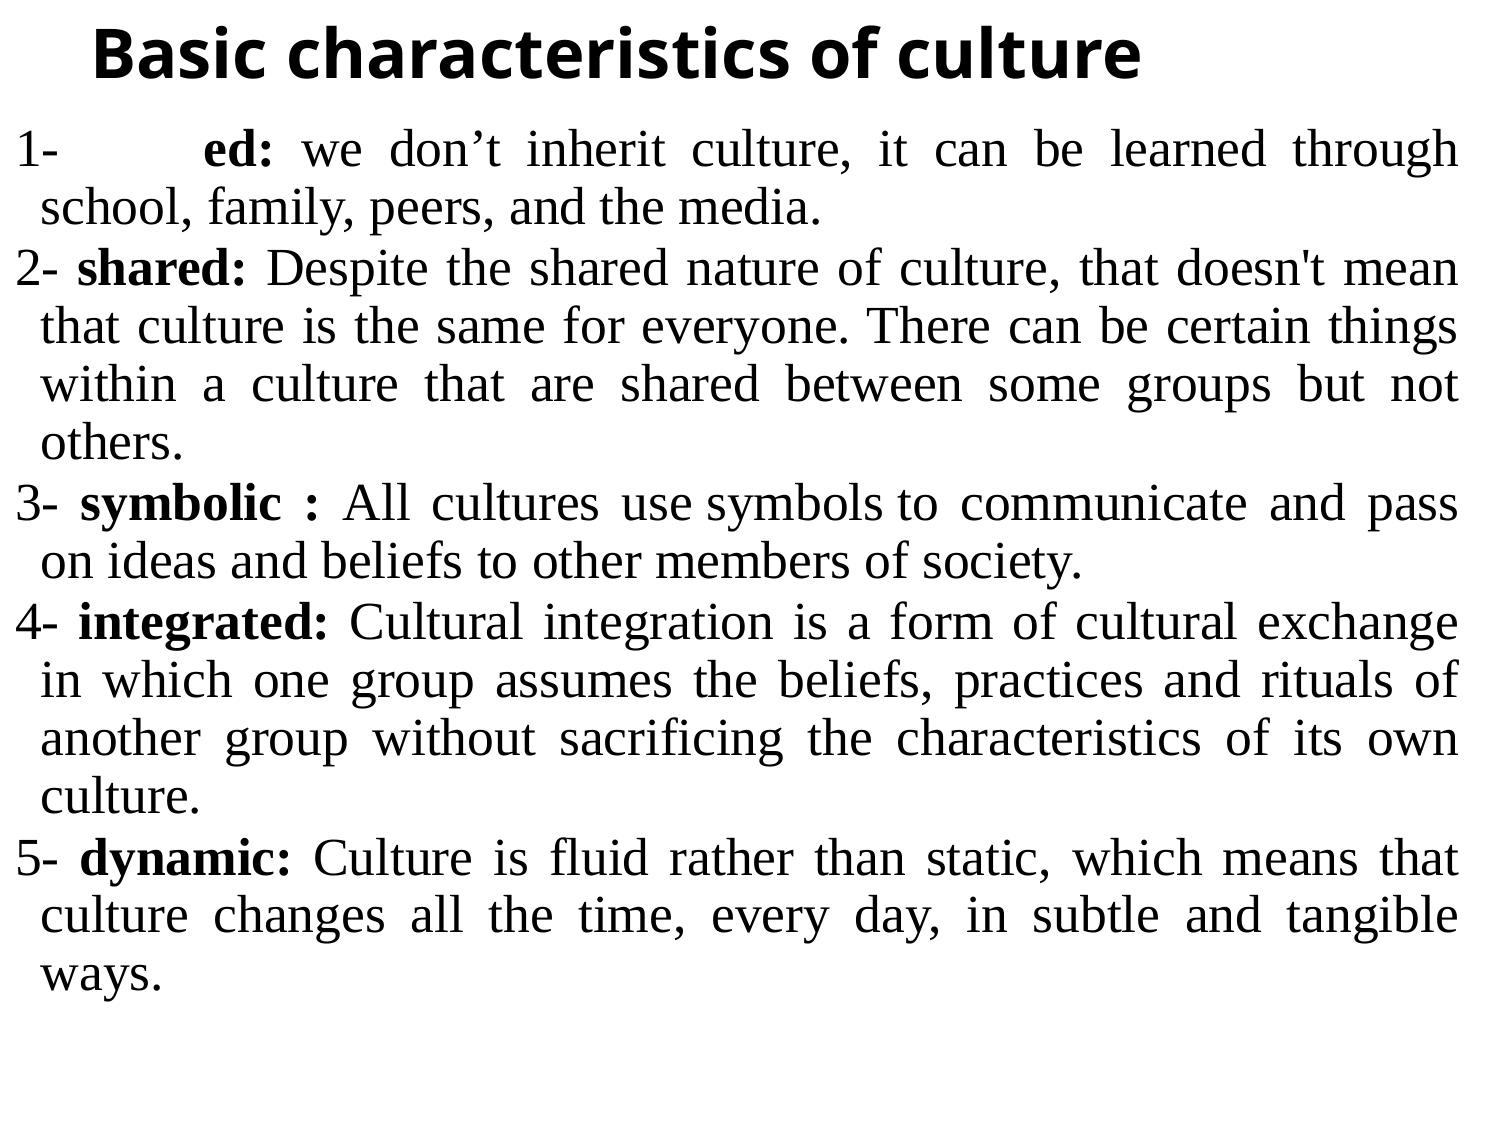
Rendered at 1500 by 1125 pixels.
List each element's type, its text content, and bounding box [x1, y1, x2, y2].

list 1- learned: we don’t inherit culture, it can be learned through school, family, peers, and the media. 2- shared: Despite the shared nature of culture, that doesn't mean that culture is the same for everyone. There can be certain things within a culture that are shared between some groups but not others. 3- symbolic : All cultures use symbols to communicate and pass on ideas and beliefs to other members of society. 4- integrated: Cultural integration is a form of cultural exchange in which one group assumes the beliefs, practices and rituals of another group without sacrificing the characteristics of its own culture. 5- dynamic: Culture is fluid rather than static, which means that culture changes all the time, every day, in subtle and tangible ways. [0, 112, 1475, 1088]
title Basic characteristics of culture [75, 0, 1425, 112]
